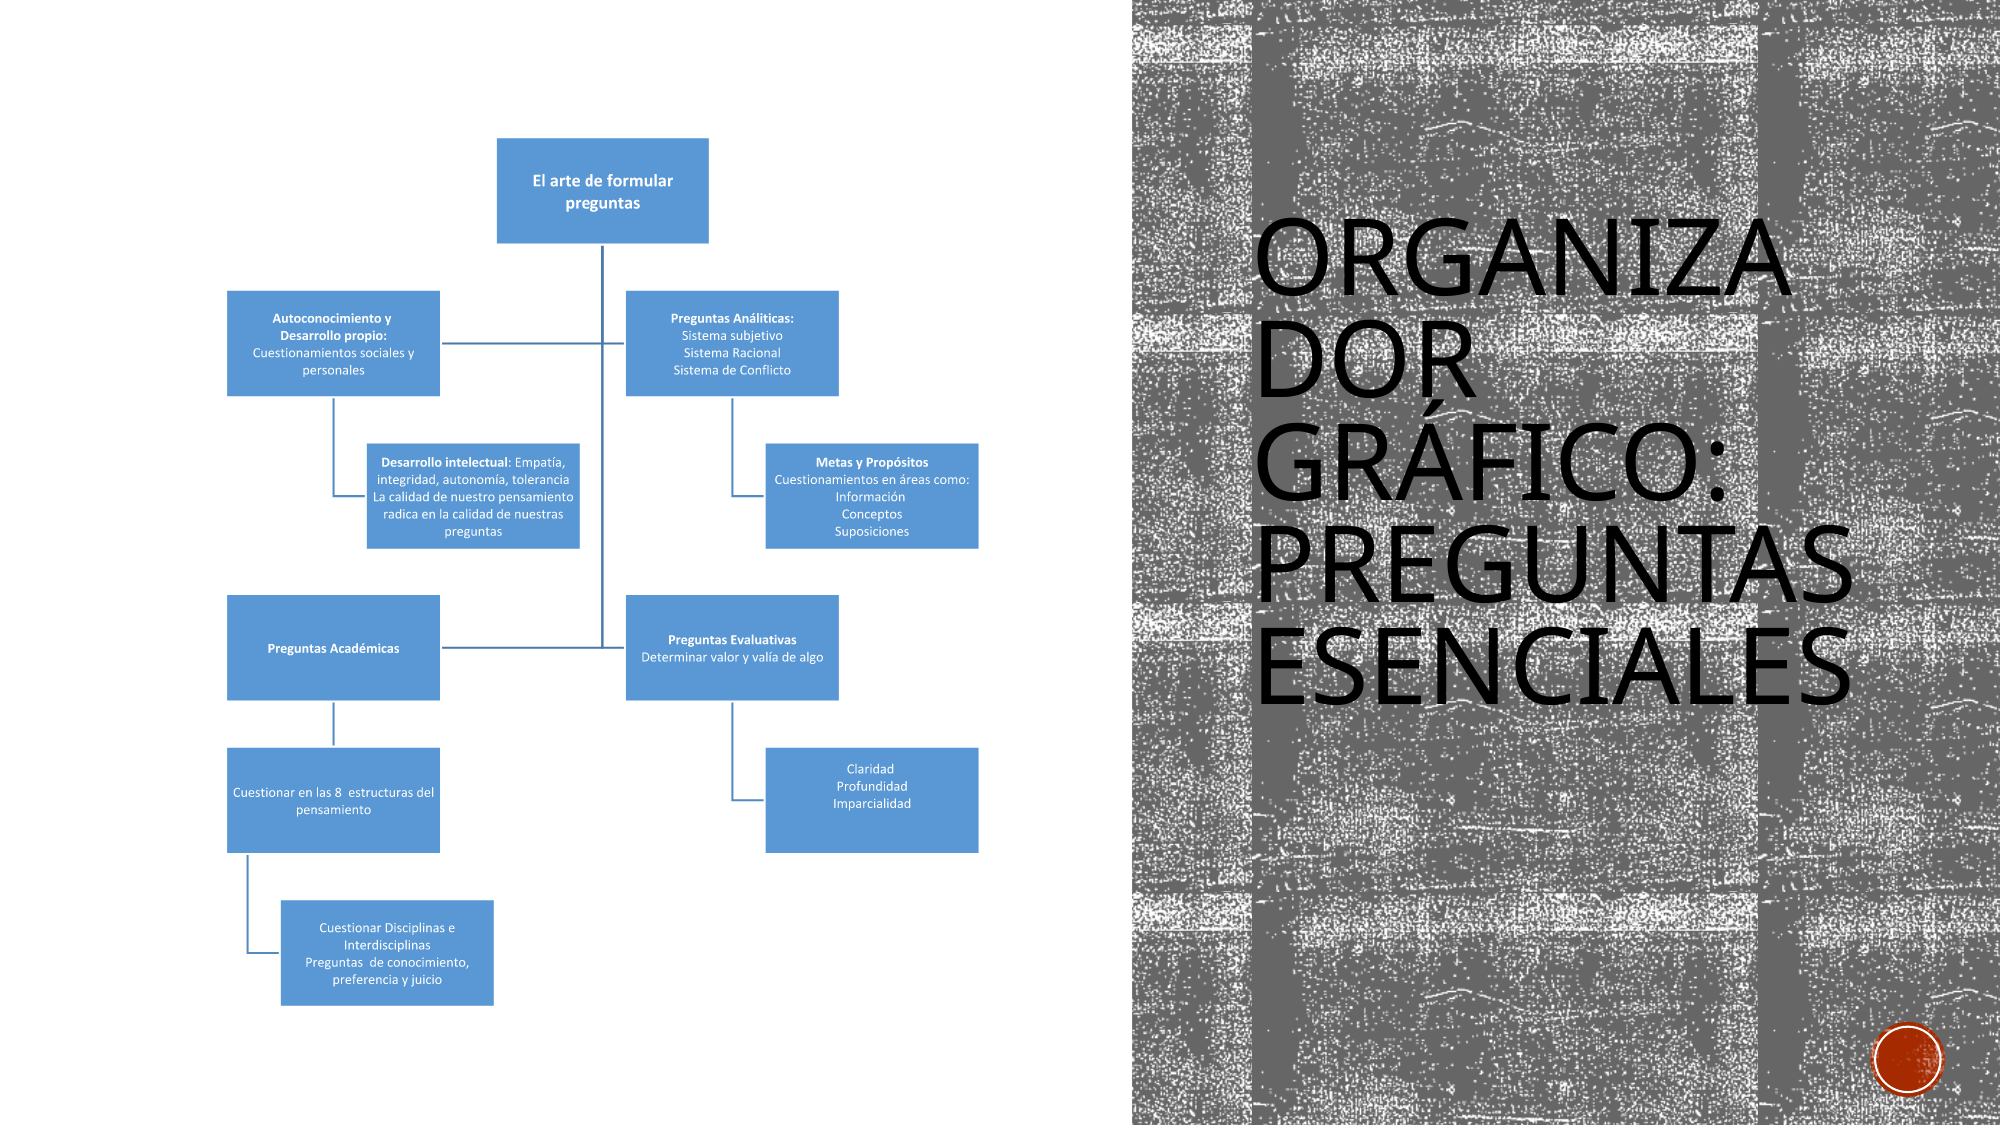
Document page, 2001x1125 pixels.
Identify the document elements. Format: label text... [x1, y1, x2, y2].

text_box [1133, 0, 2000, 1125]
picture [0, 0, 1133, 1125]
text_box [1585, 669, 1758, 843]
title Organizador Gráfico: Preguntas Esenciales [1236, 115, 1876, 733]
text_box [1872, 1024, 1944, 1096]
